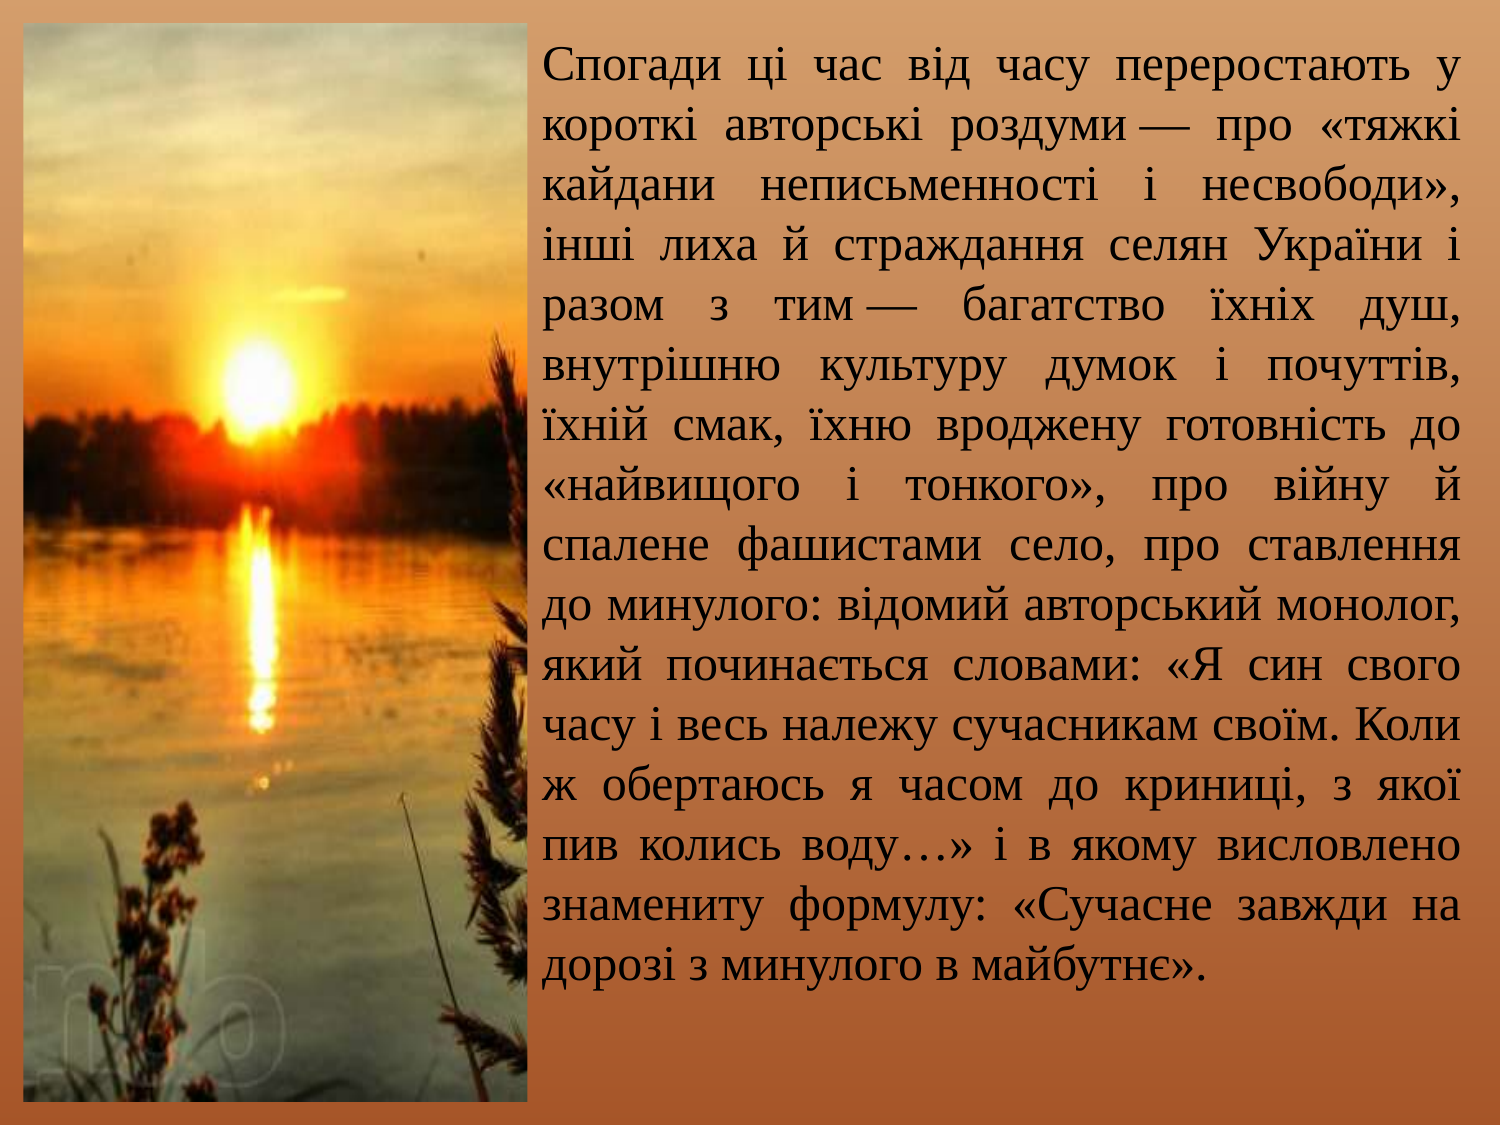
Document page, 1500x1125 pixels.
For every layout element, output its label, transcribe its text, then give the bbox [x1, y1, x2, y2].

picture [23, 23, 528, 1102]
text_box Спогади ці час від часу переростають у короткі авторські роздуми — про «тяжкі кайдани неписьменності і несвободи», інші лиха й страждання селян України і разом з тим — багатство їхніх душ, внутрішню культуру думок і почуттів, їхній смак, їхню вроджену готовність до «найвищого і тонкого», про війну й спалене фашистами село, про ставлення до минулого: відомий авторський монолог, який починається словами: «Я син свого часу і весь належу сучасникам своїм. Коли ж обертаюсь я часом до криниці, з якої пив колись воду…» і в якому висловлено знамениту формулу: «Сучасне завжди на дорозі з минулого в майбутнє». [529, 23, 1477, 999]
